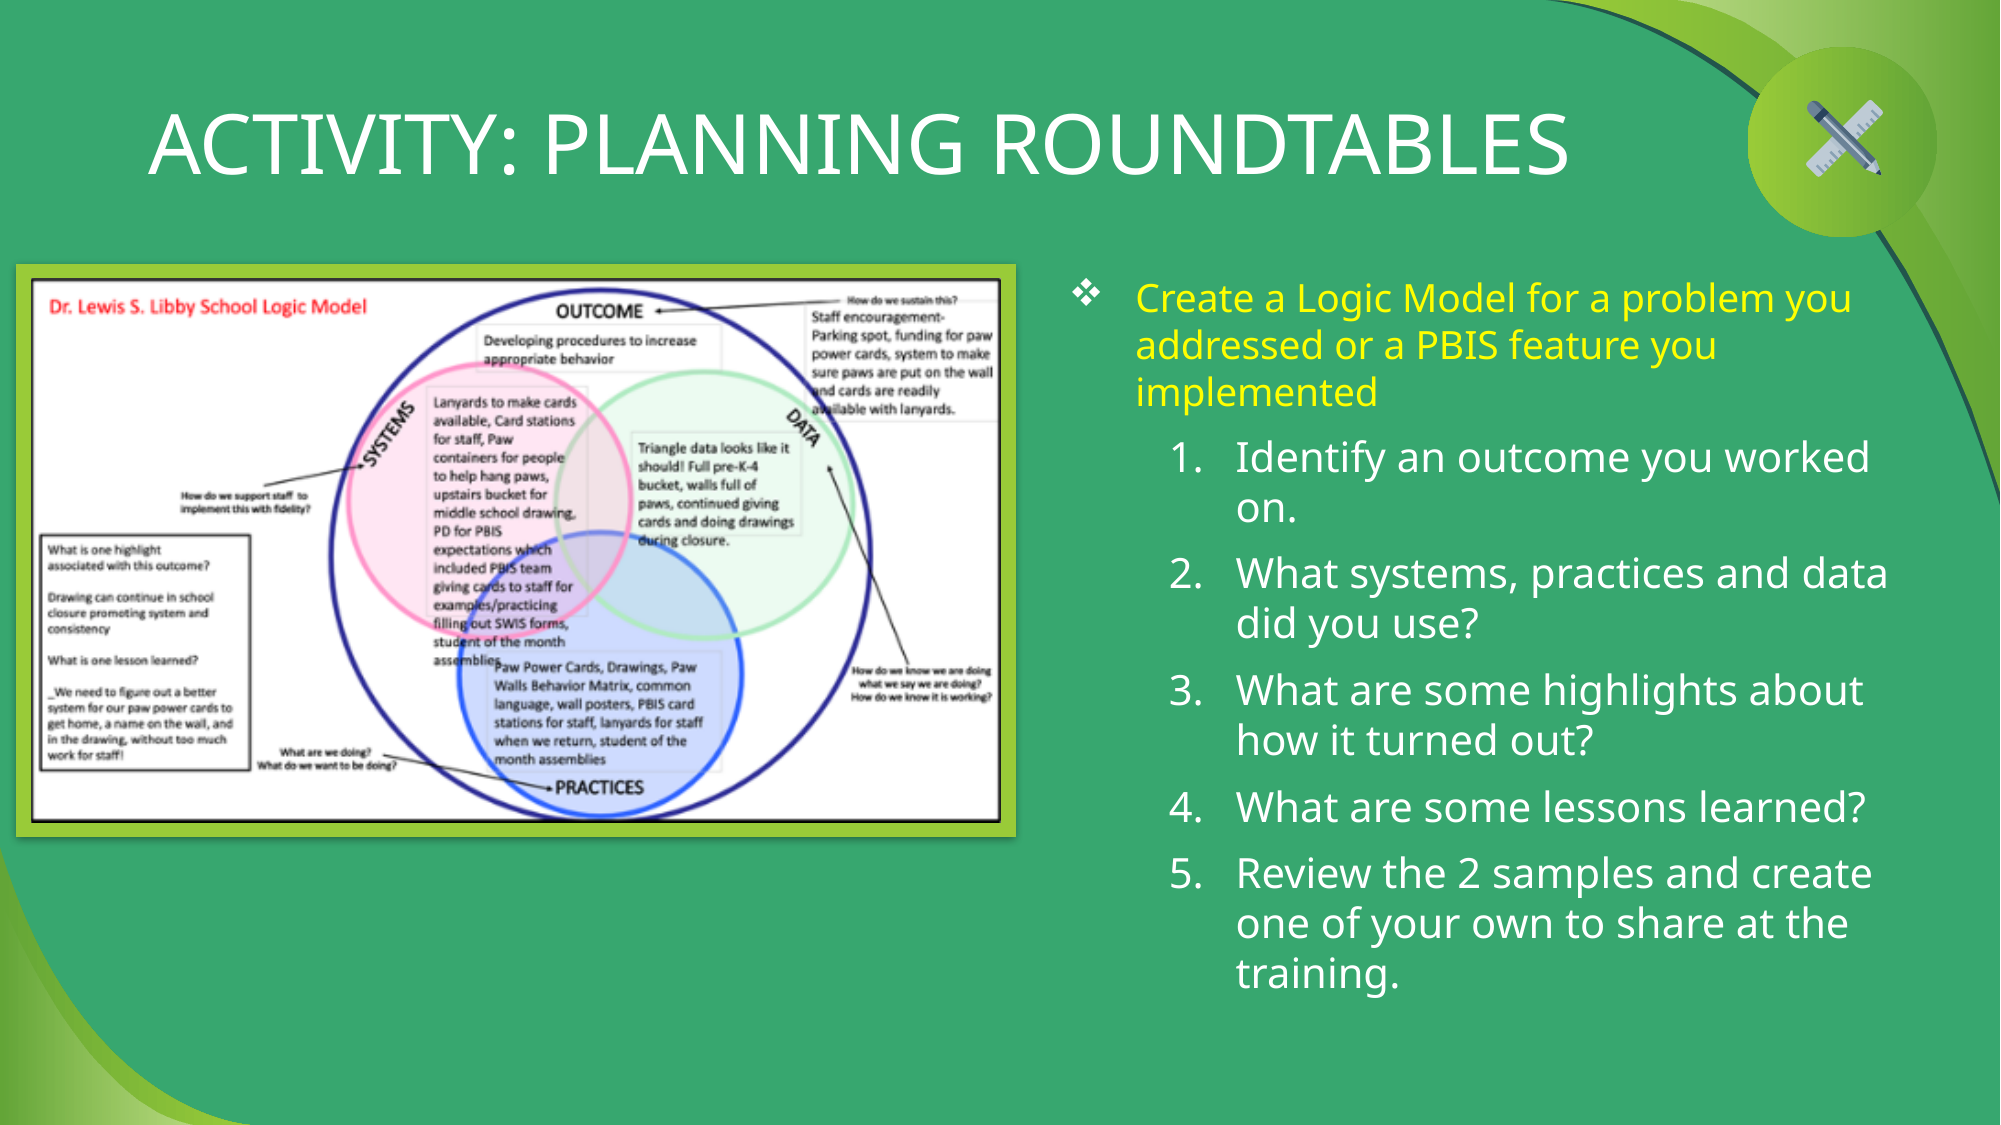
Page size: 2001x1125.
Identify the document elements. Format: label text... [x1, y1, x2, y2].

list Create a Logic Model for a problem you addressed or a PBIS feature you implemented Identify an outcome you worked on. What systems, practices and data did you use? What are some highlights about how it turned out? What are some lessons learned? Review the 2 samples and create one of your own to share at the training. [1020, 258, 1905, 1007]
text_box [1747, 46, 1938, 238]
title ACTIVITY: PLANNING ROUNDTABLES [133, 76, 1672, 216]
picture [30, 278, 1002, 824]
